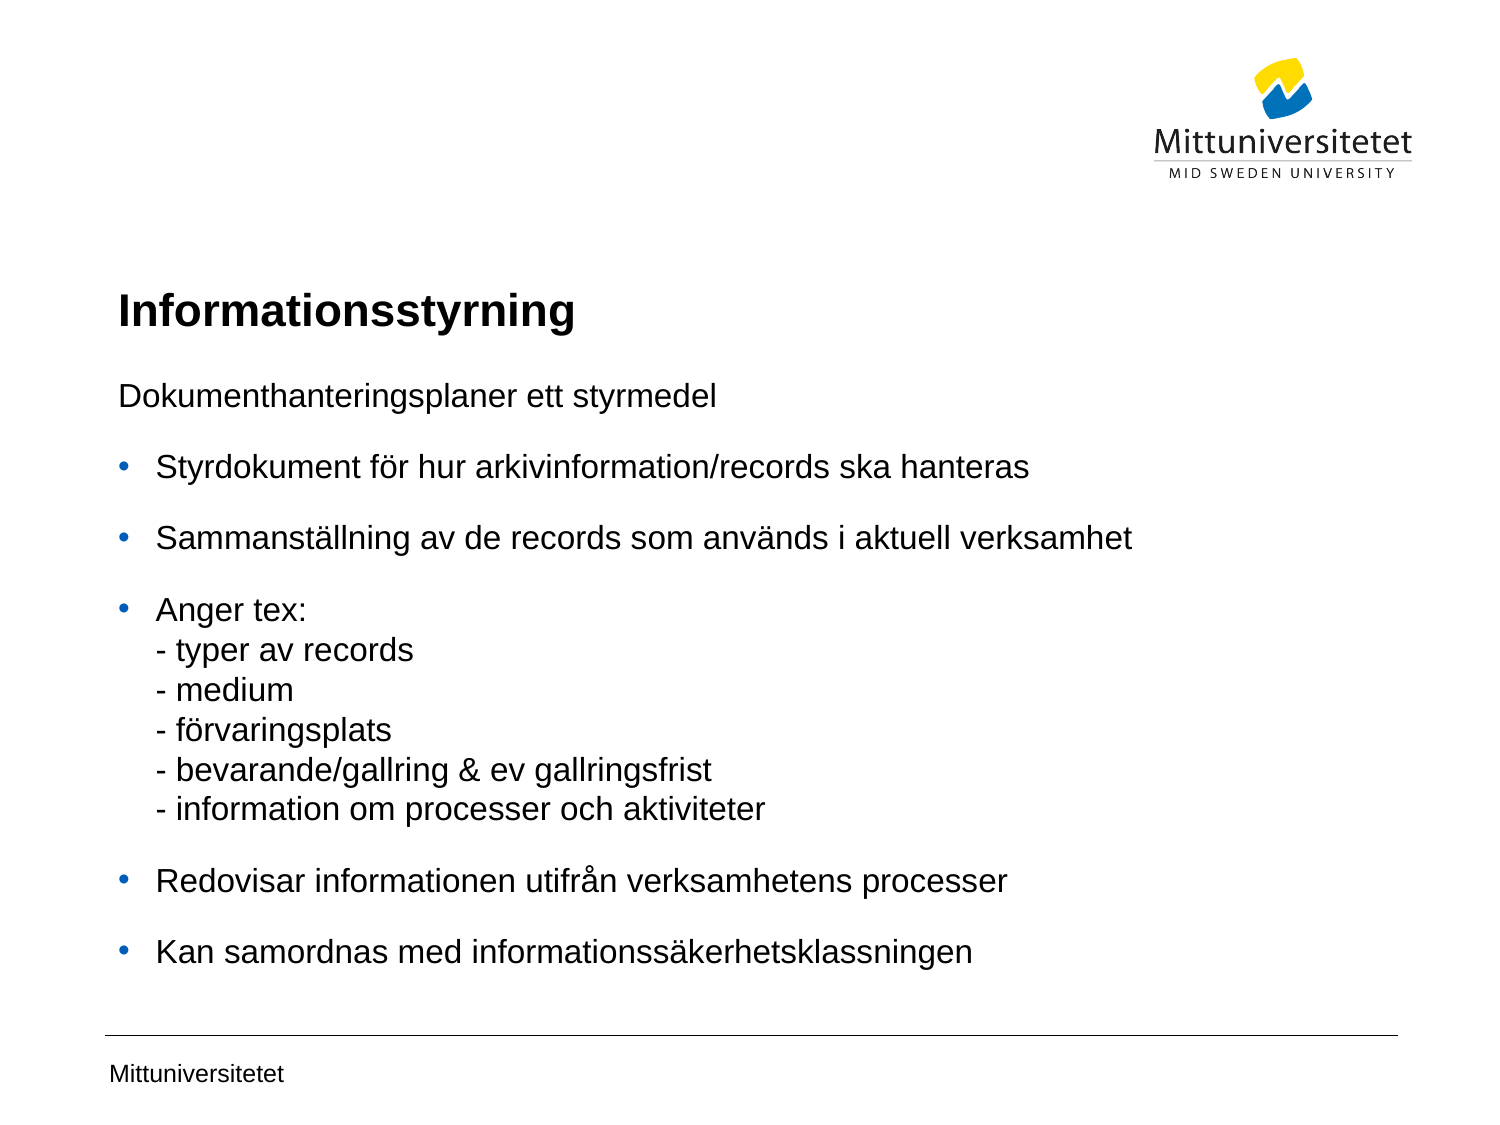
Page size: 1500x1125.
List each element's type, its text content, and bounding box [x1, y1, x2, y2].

list Dokumenthanteringsplaner ett styrmedel Styrdokument för hur arkivinformation/records ska hanteras Sammanställning av de records som används i aktuell verksamhet Anger tex: - typer av records - medium - förvaringsplats - bevarande/gallring & ev gallringsfrist - information om processer och aktiviteter Redovisar informationen utifrån verksamhetens processer Kan samordnas med informationssäkerhetsklassningen [103, 366, 1402, 997]
title Informationsstyrning [103, 252, 1402, 360]
picture [1154, 58, 1412, 178]
